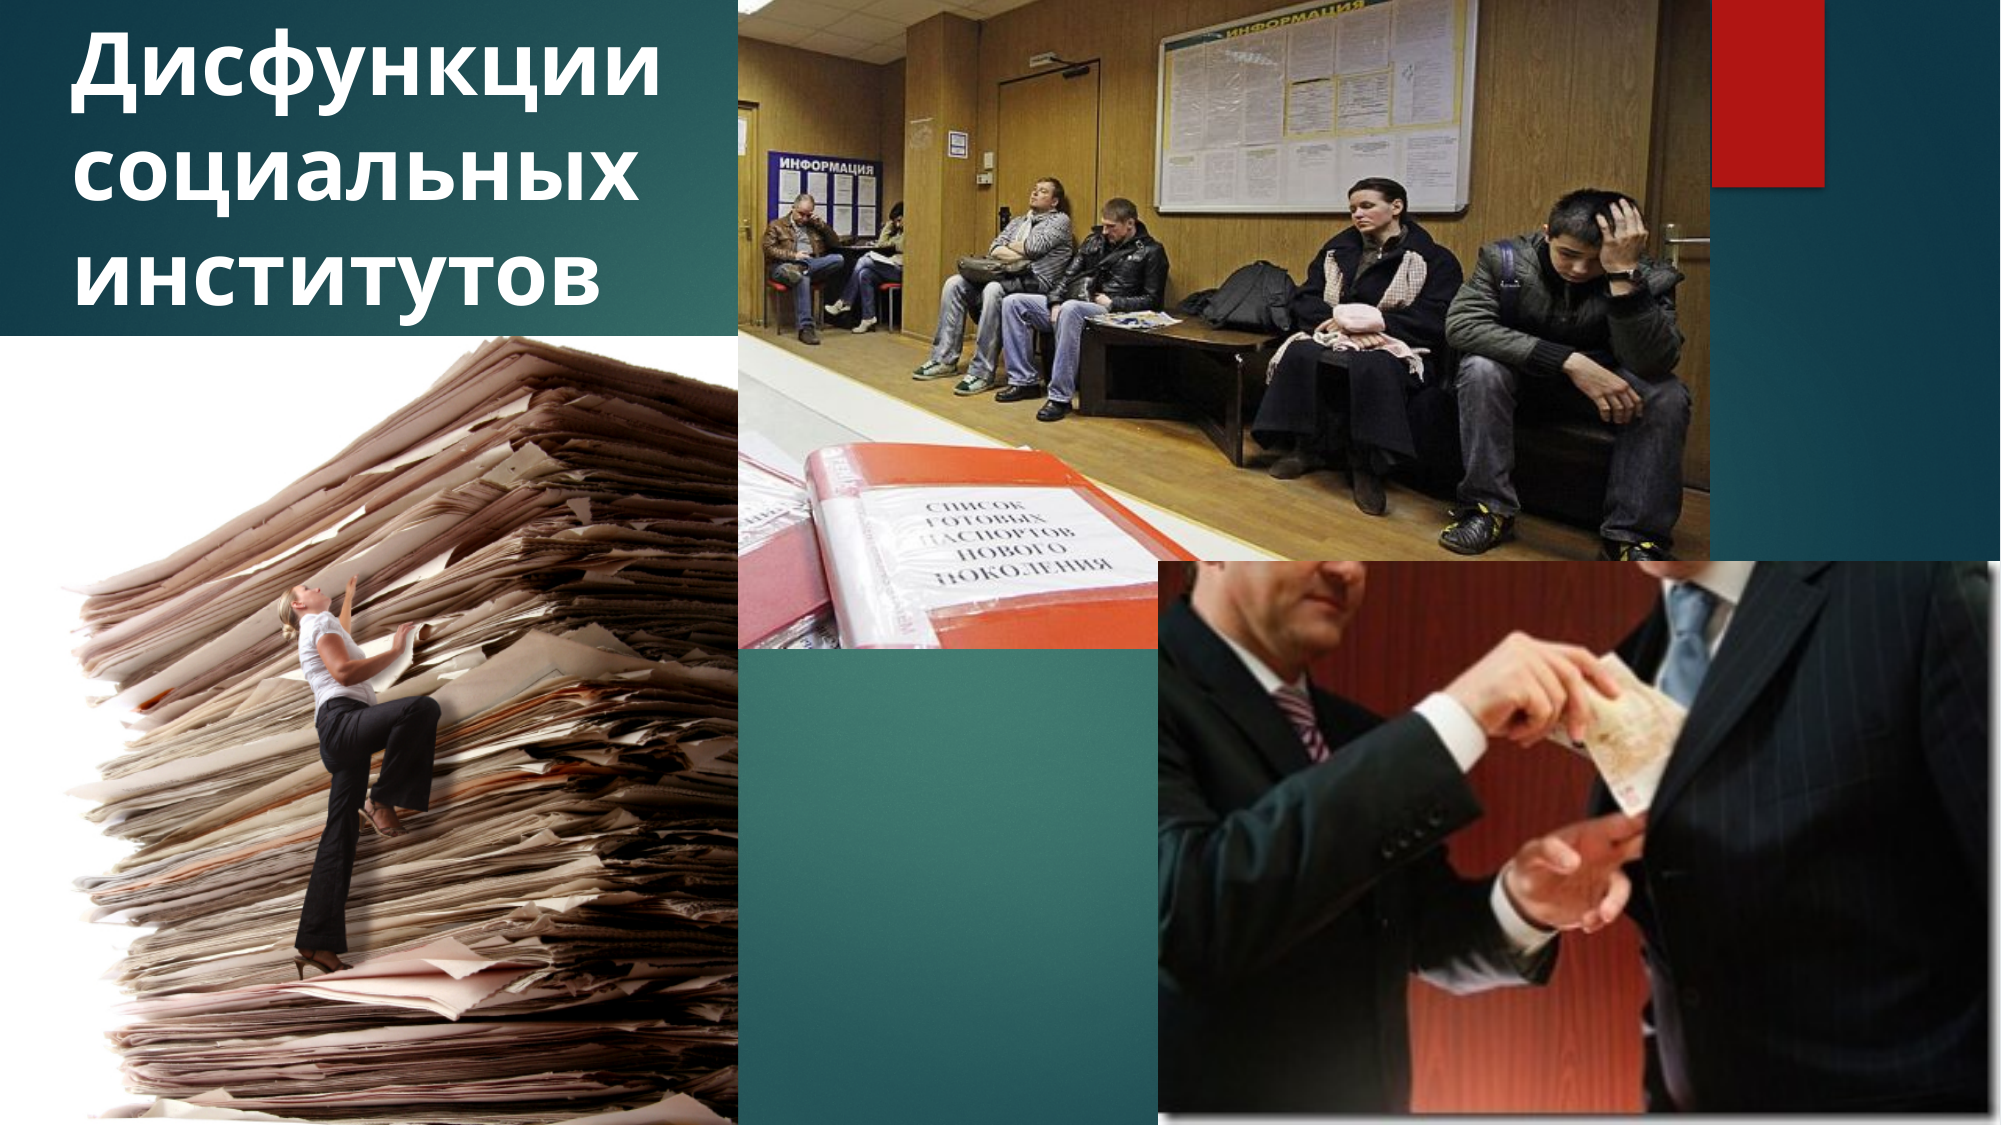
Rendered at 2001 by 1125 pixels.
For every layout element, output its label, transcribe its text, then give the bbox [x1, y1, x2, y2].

title Дисфункции социальных институтов [56, 0, 736, 335]
picture [0, 0, 1711, 1125]
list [1158, 560, 2000, 1125]
